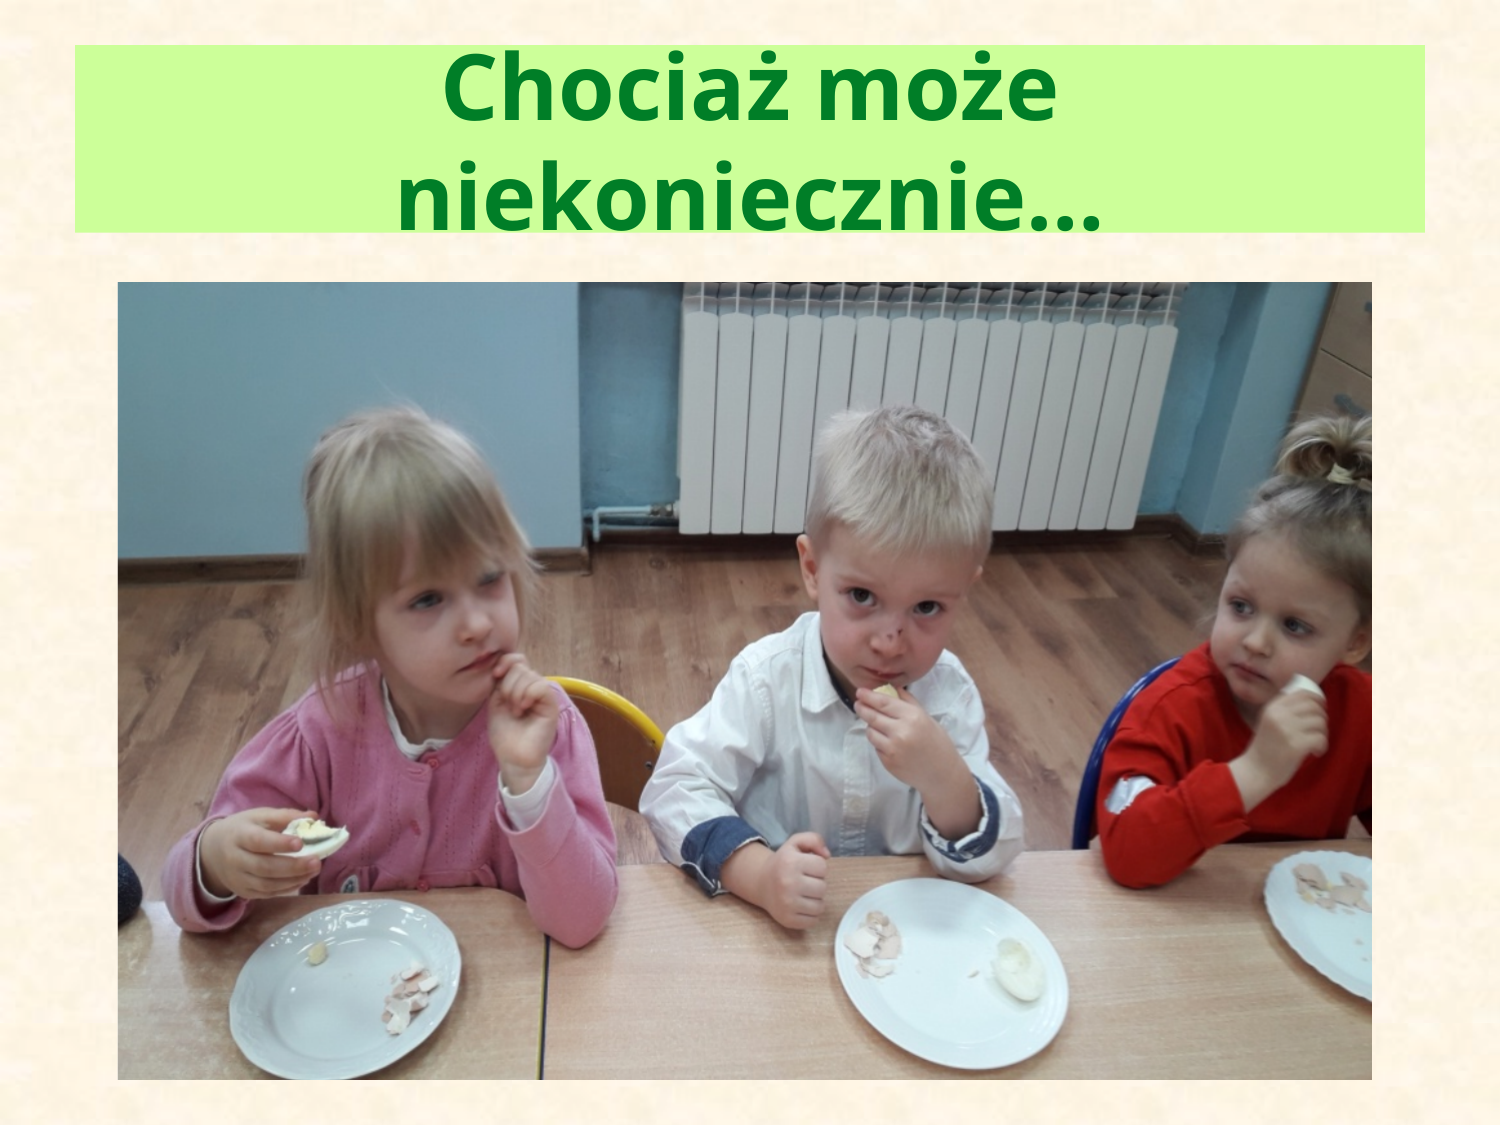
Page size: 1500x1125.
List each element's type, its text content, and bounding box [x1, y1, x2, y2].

title Chociaż może niekoniecznie… [75, 45, 1425, 233]
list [116, 280, 1372, 1080]
